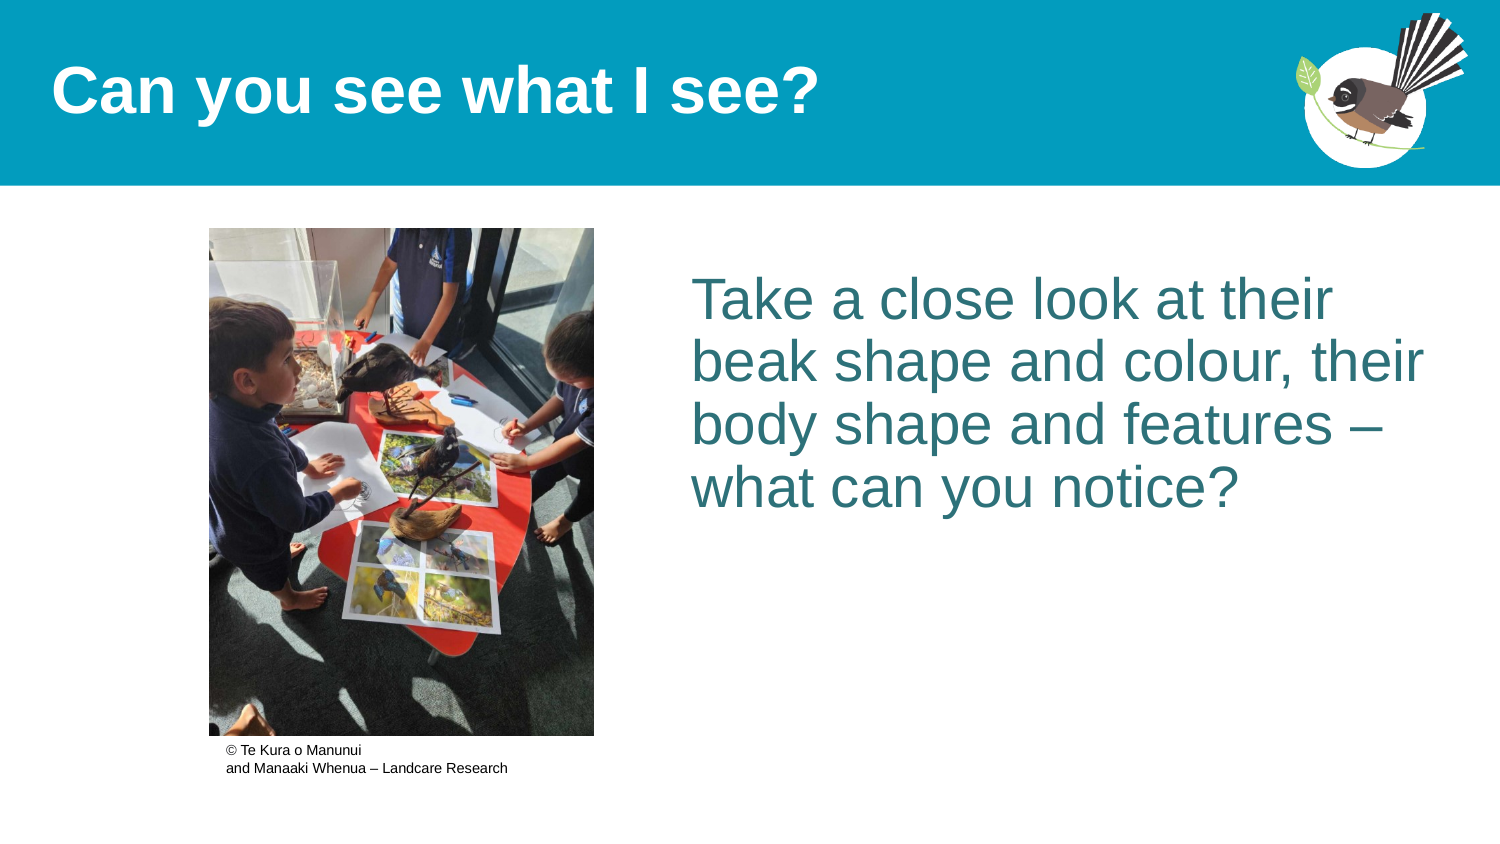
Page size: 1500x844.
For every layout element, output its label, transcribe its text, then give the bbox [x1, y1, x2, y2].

text_box © Te Kura o Manunui and Manaaki Whenua – Landcare Research [210, 733, 657, 784]
text_box Can you see what I see? [36, 39, 1235, 135]
picture [1296, 13, 1468, 168]
picture [209, 228, 594, 736]
text_box Take a close look at their beak shape and colour, their body shape and features – what can you notice? ​ [676, 194, 1474, 771]
